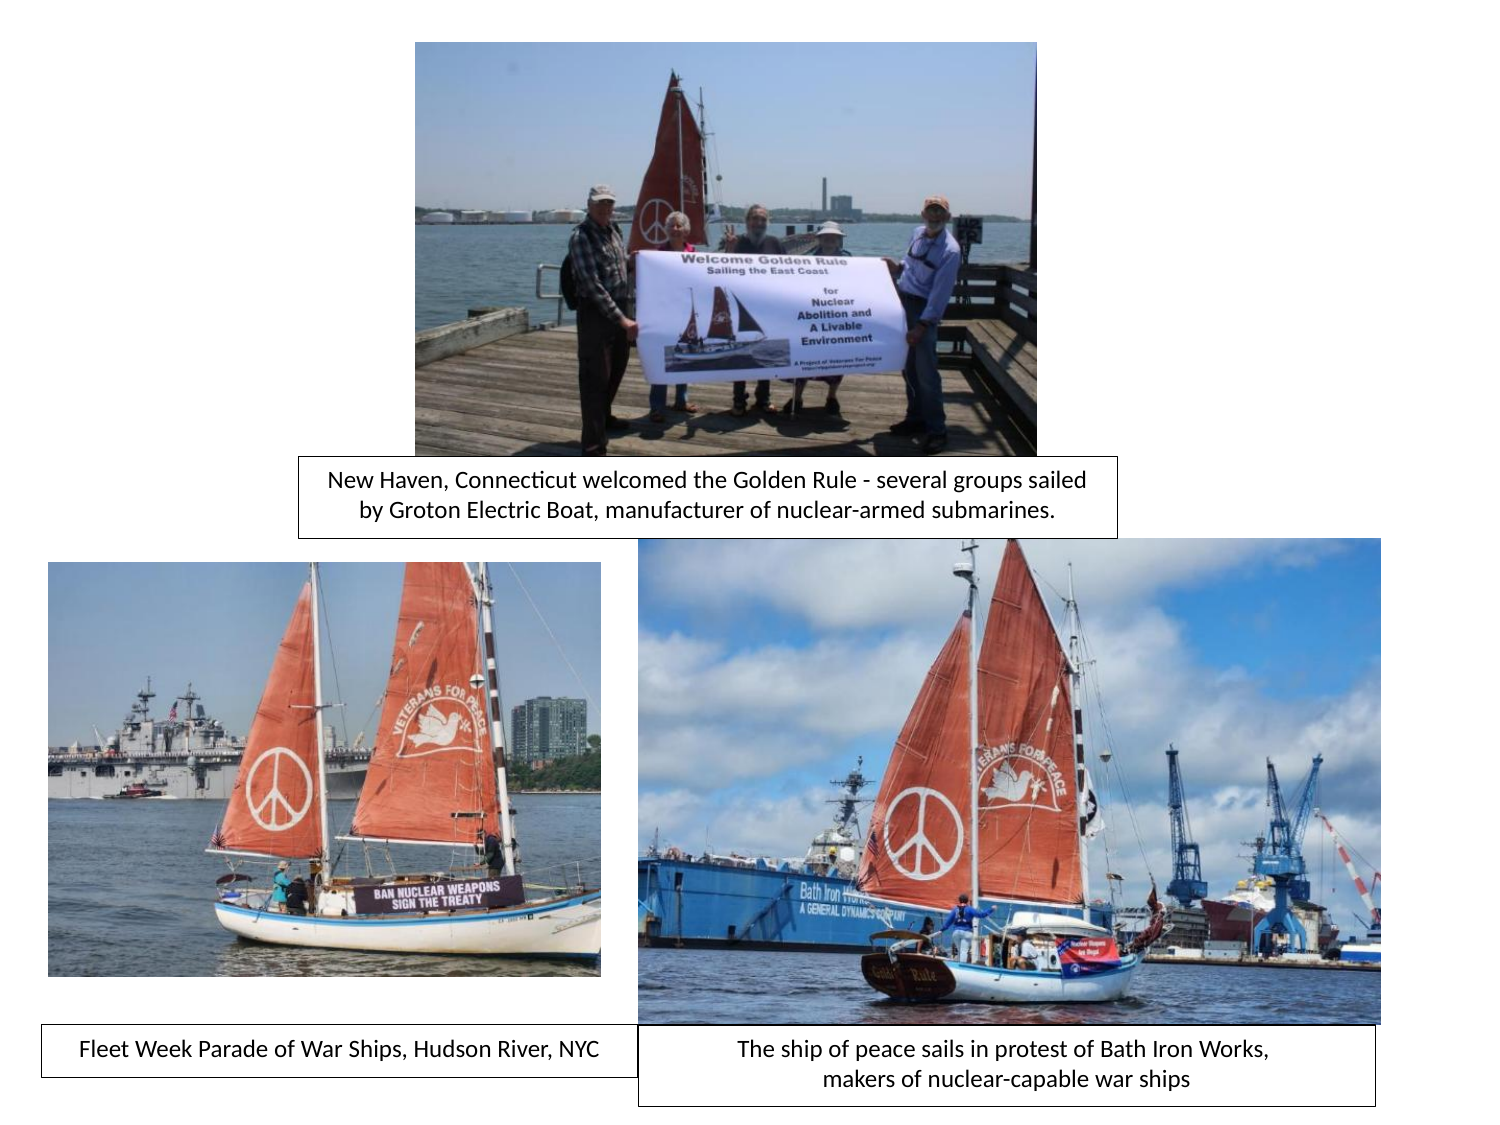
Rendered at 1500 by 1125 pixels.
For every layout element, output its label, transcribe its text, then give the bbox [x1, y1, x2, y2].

text_box The ship of peace sails in protest of Bath Iron Works, makers of nuclear-capable war ships [638, 1025, 1376, 1107]
picture [48, 562, 601, 977]
picture [638, 538, 1381, 1025]
text_box New Haven, Connecticut welcomed the Golden Rule - several groups sailed by Groton Electric Boat, manufacturer of nuclear-armed submarines. [298, 456, 1118, 539]
text_box Fleet Week Parade of War Ships, Hudson River, NYC [41, 1024, 638, 1078]
picture [415, 42, 1037, 457]
